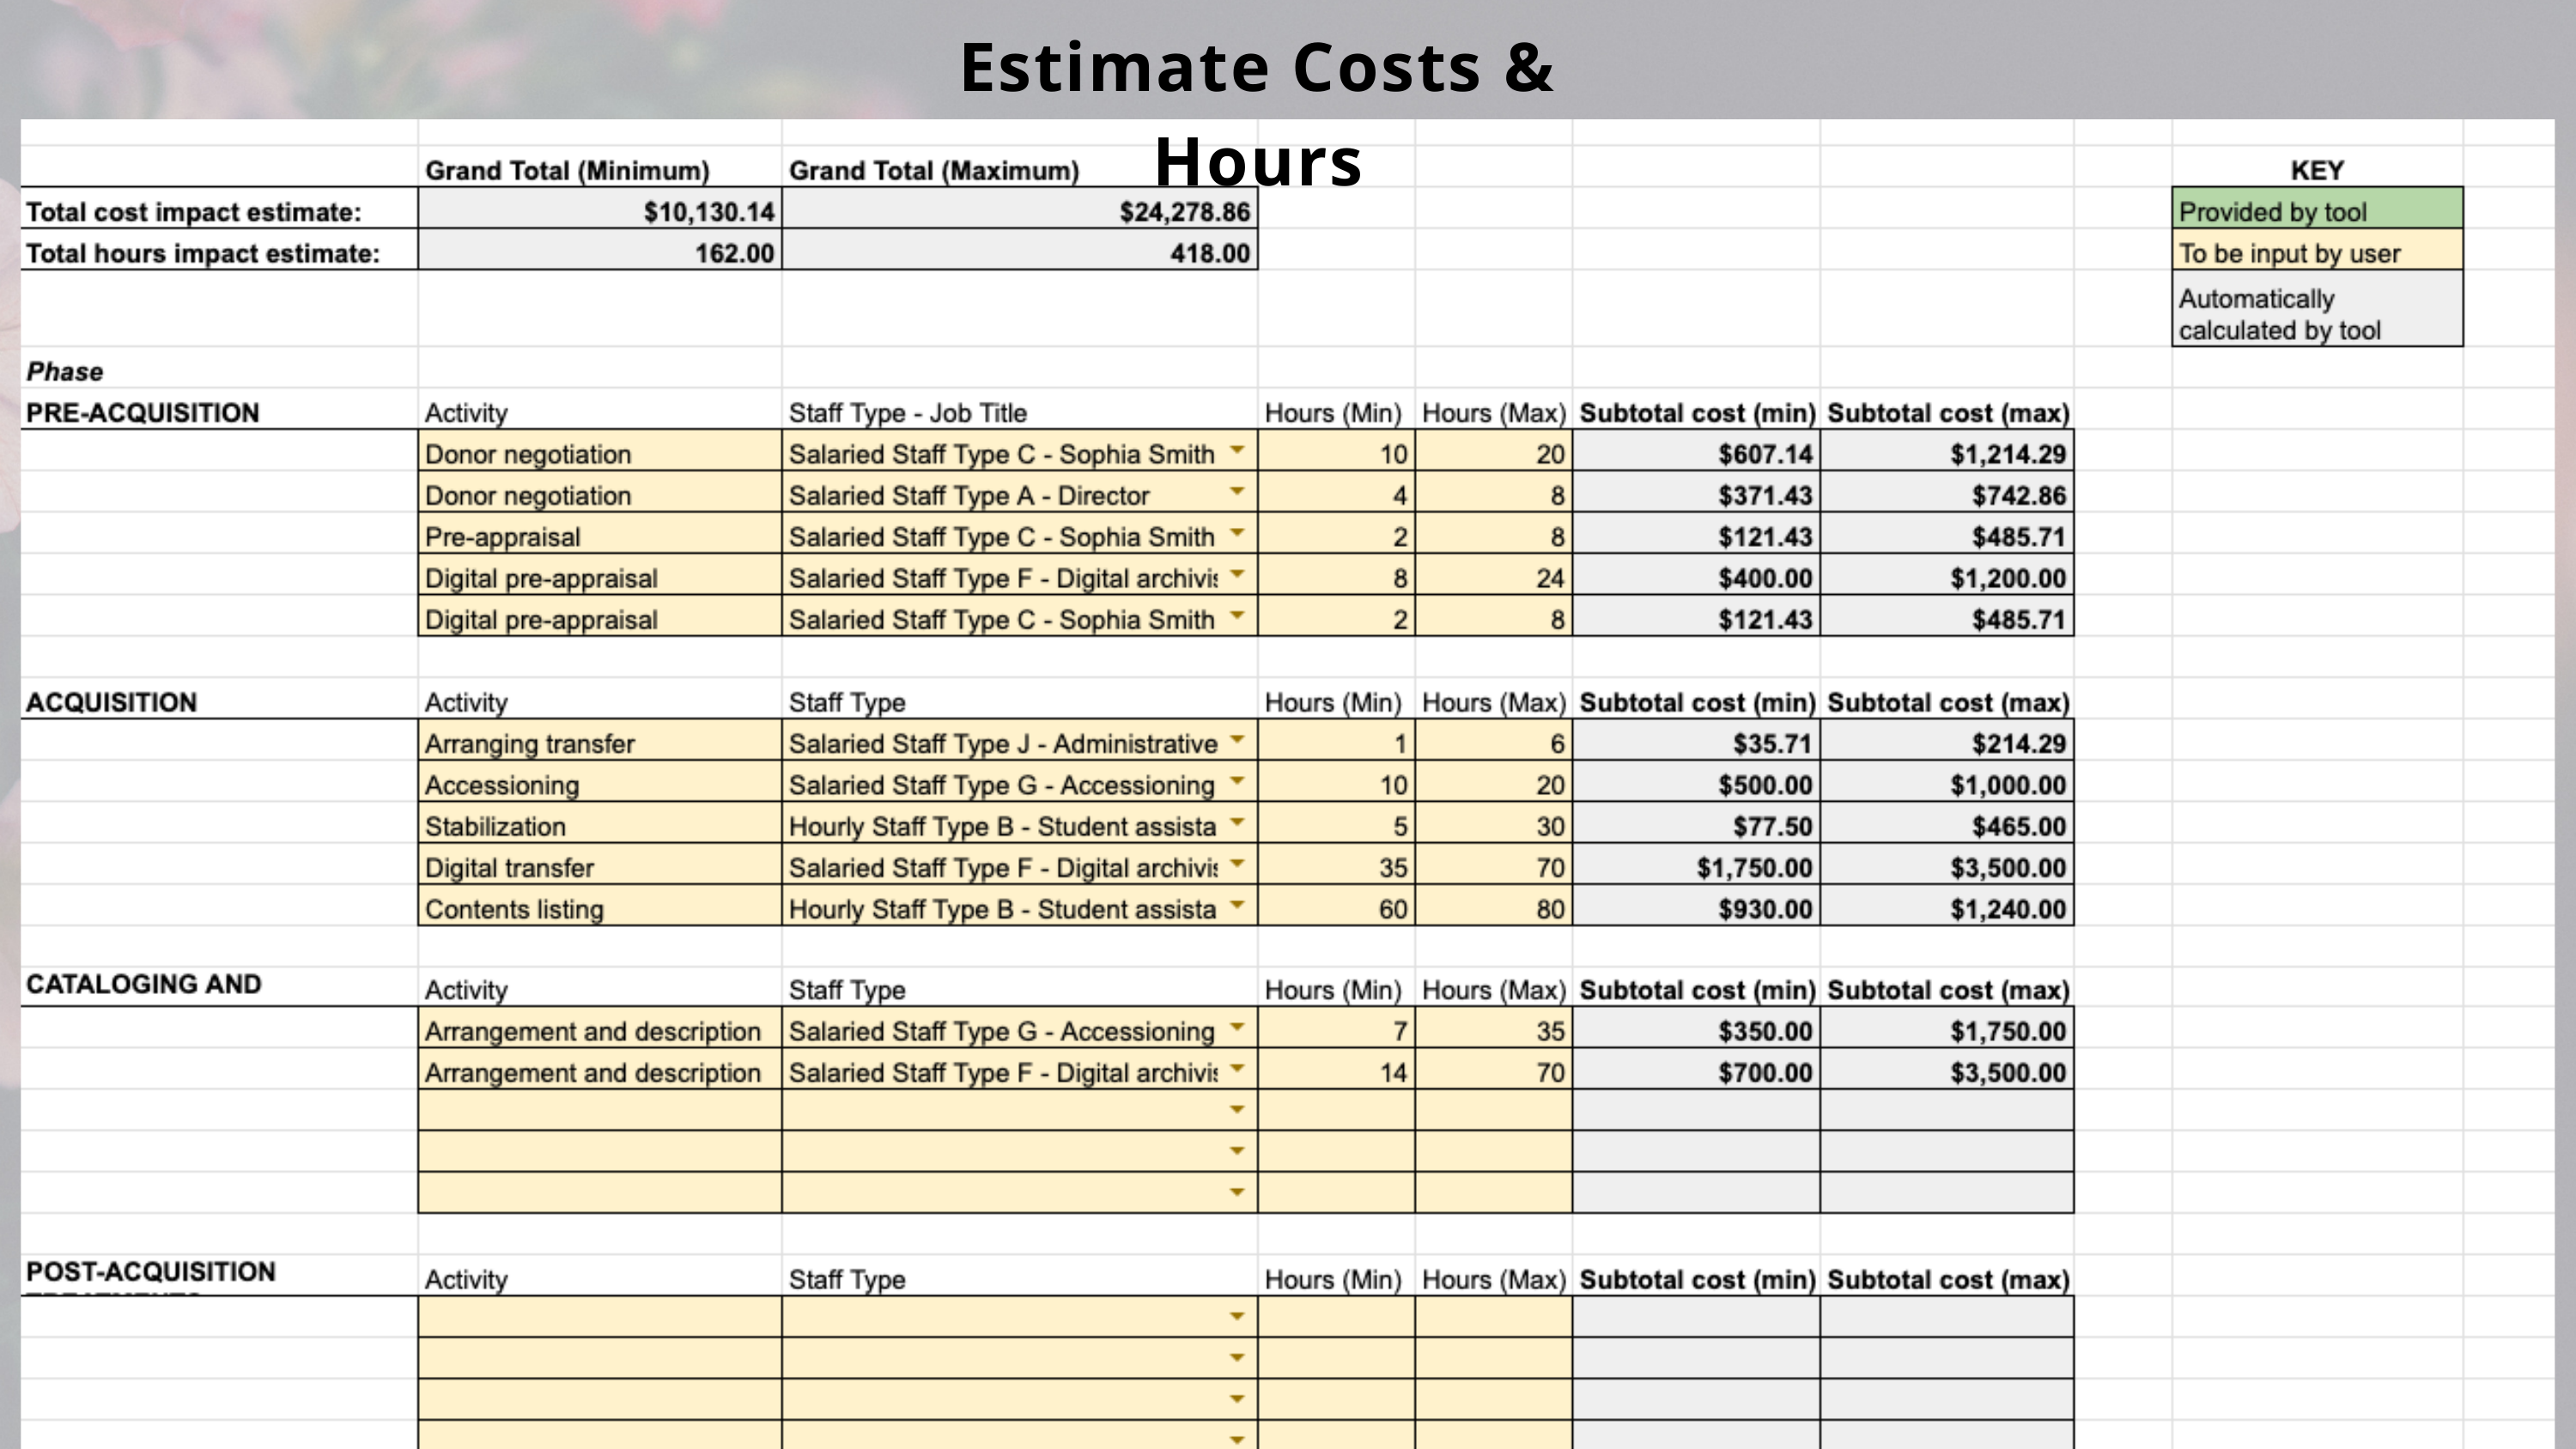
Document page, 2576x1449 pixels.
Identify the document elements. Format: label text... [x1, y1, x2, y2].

text_box [0, 0, 2576, 1449]
text_box Estimate Costs & Hours [874, 11, 1643, 200]
text_box [21, 119, 2555, 1449]
